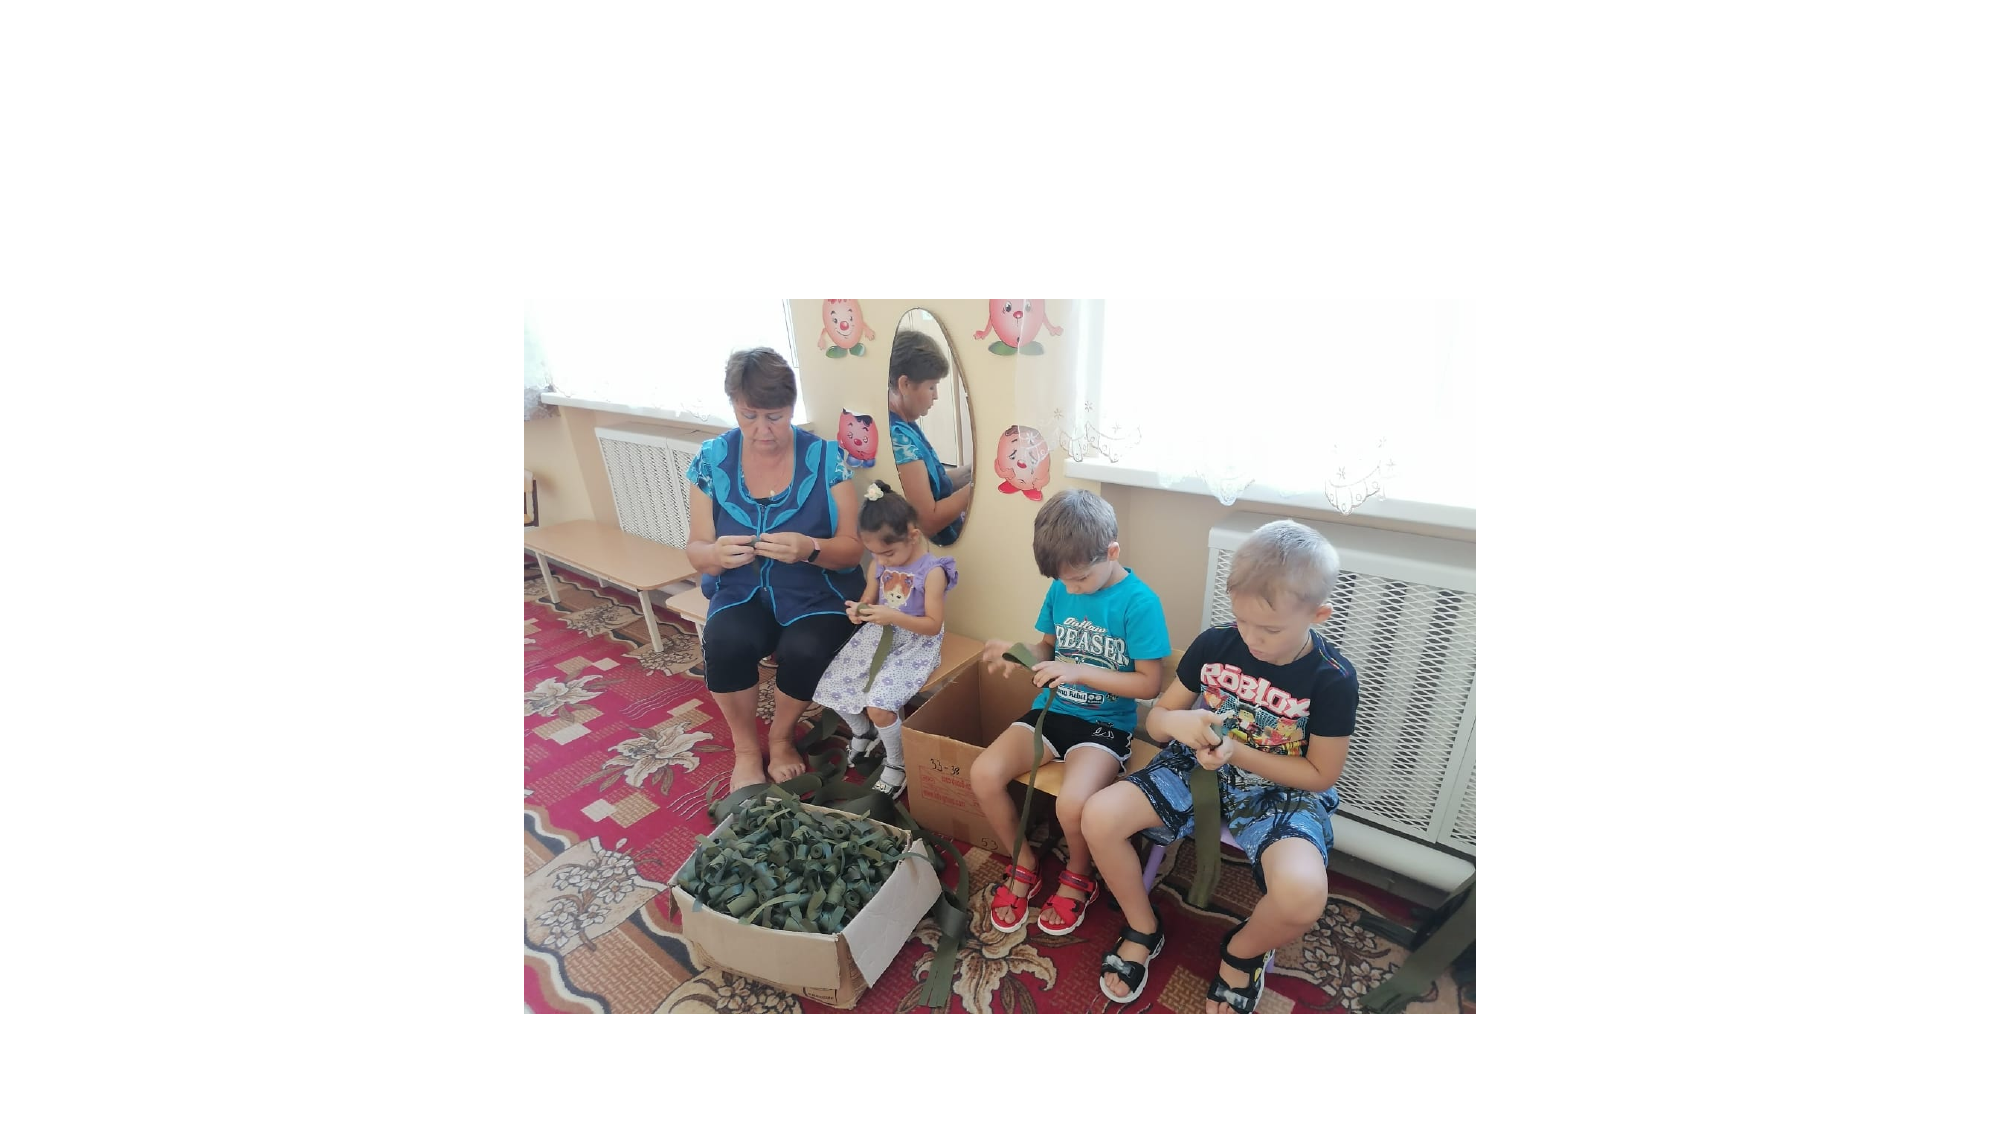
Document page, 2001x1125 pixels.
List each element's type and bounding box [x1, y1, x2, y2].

list [524, 299, 1476, 1014]
